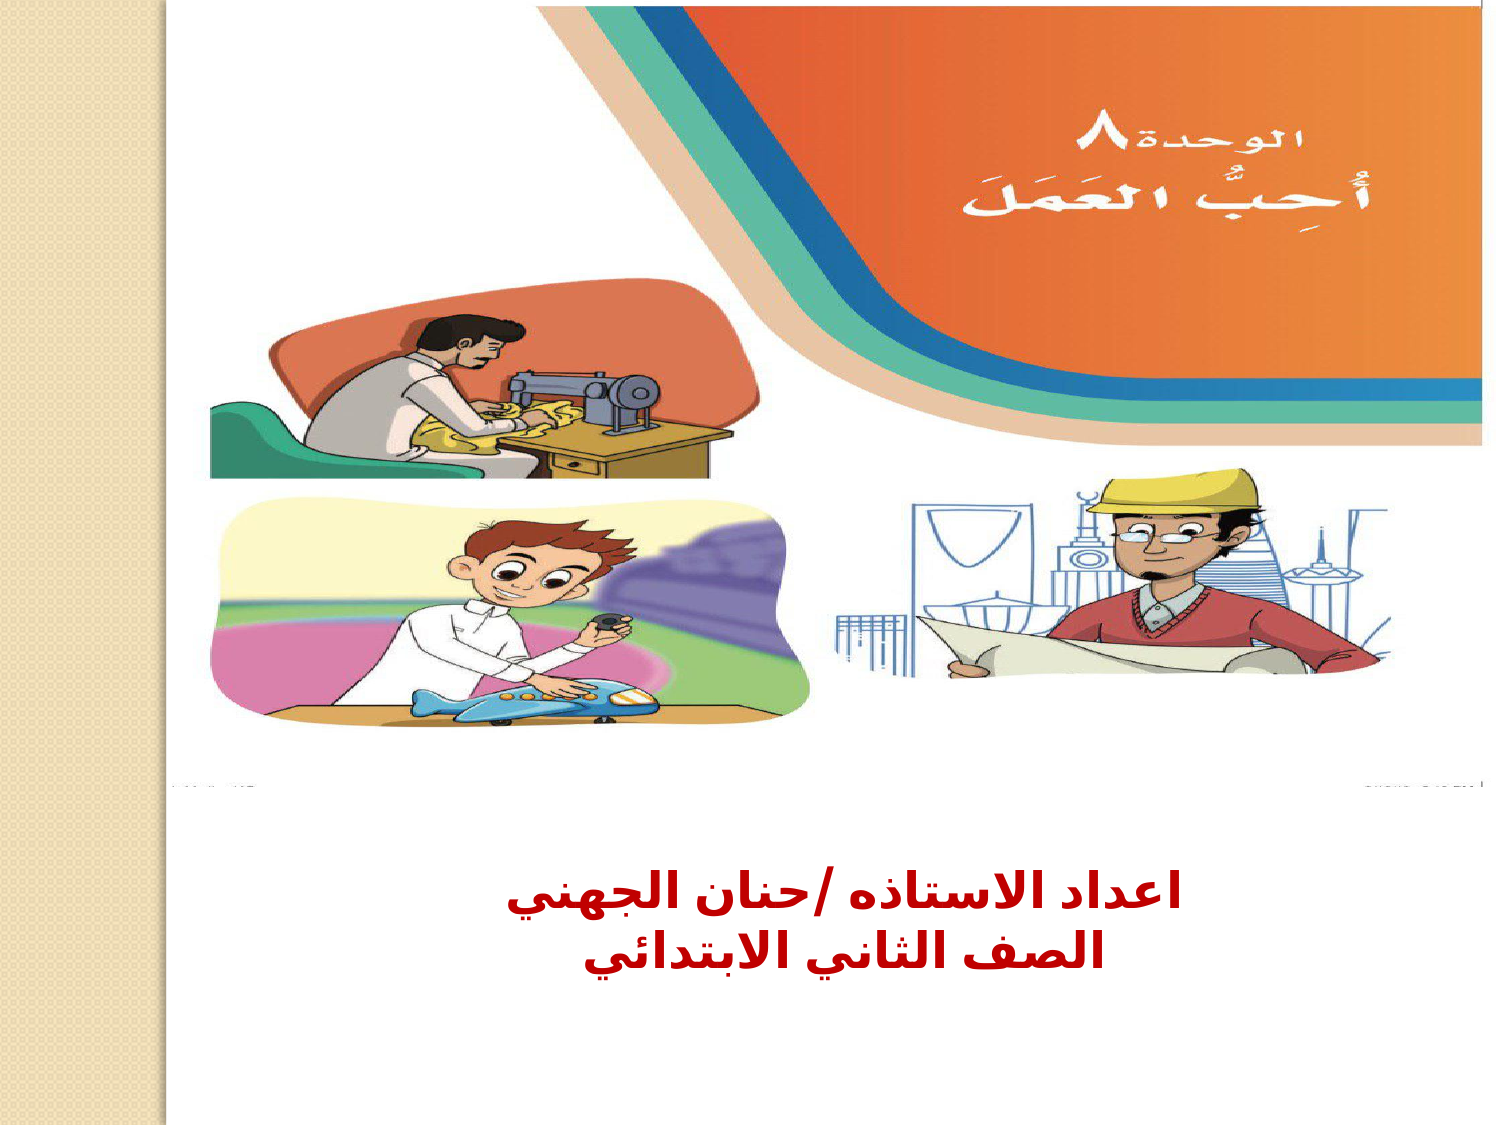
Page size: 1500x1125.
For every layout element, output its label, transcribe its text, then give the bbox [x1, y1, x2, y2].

text_box اعداد الاستاذه /حنان الجهني الصف الثاني الابتدائي [336, 851, 1353, 986]
picture [171, 0, 1496, 788]
